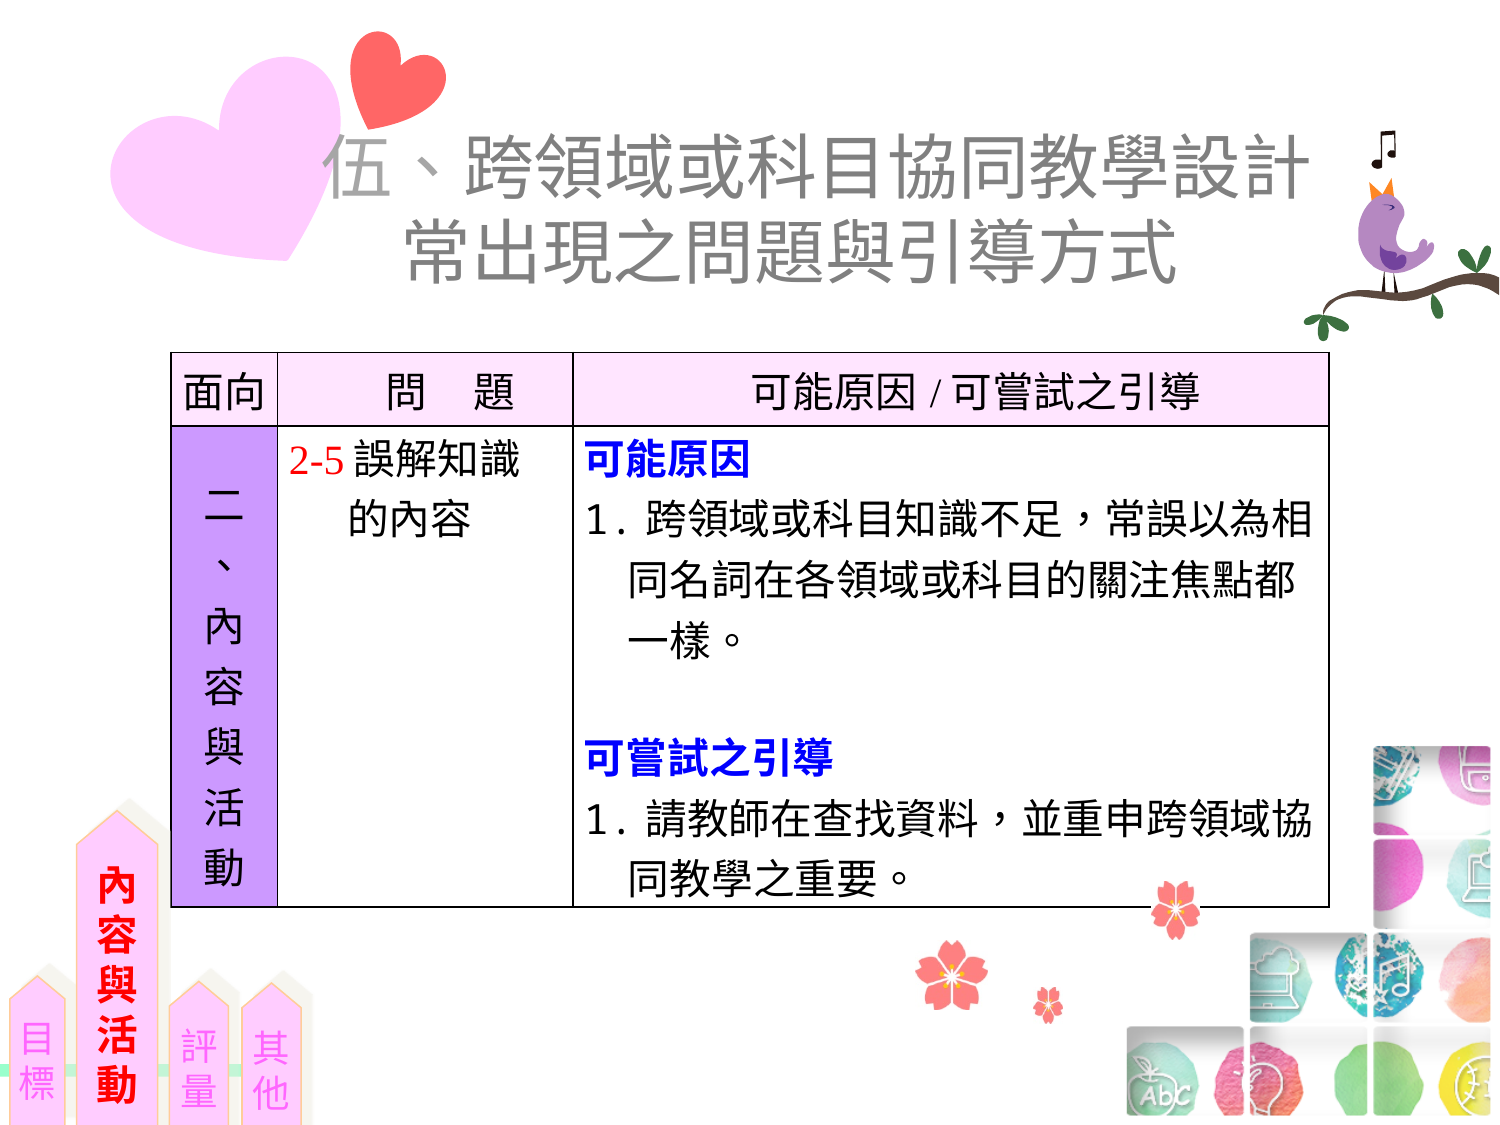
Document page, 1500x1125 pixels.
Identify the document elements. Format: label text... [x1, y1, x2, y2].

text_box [0, 810, 302, 1125]
table_cell 二 、 內 容 與 活 動 [172, 427, 277, 808]
table_header 可能原因/可嘗試之引導 [574, 353, 1328, 425]
table_header 問 題 [278, 353, 572, 425]
table_cell 2-5誤解知識的內容 [278, 427, 572, 906]
table_header 面向 [172, 353, 277, 425]
title 伍、跨領域或科目協同教學設計 常出現之問題與引導方式 [306, 113, 1500, 302]
text_box [110, 56, 341, 261]
picture [0, 0, 1500, 1125]
table_cell 可能原因 1.跨領域或科目知識不足，常誤以為相同名詞在各領域或科目的關注焦點都一樣。 可嘗試之引導 1.請教師在查找資料，並重申跨領域協同教學之重要。 [574, 427, 1328, 906]
text_box [348, 29, 449, 132]
